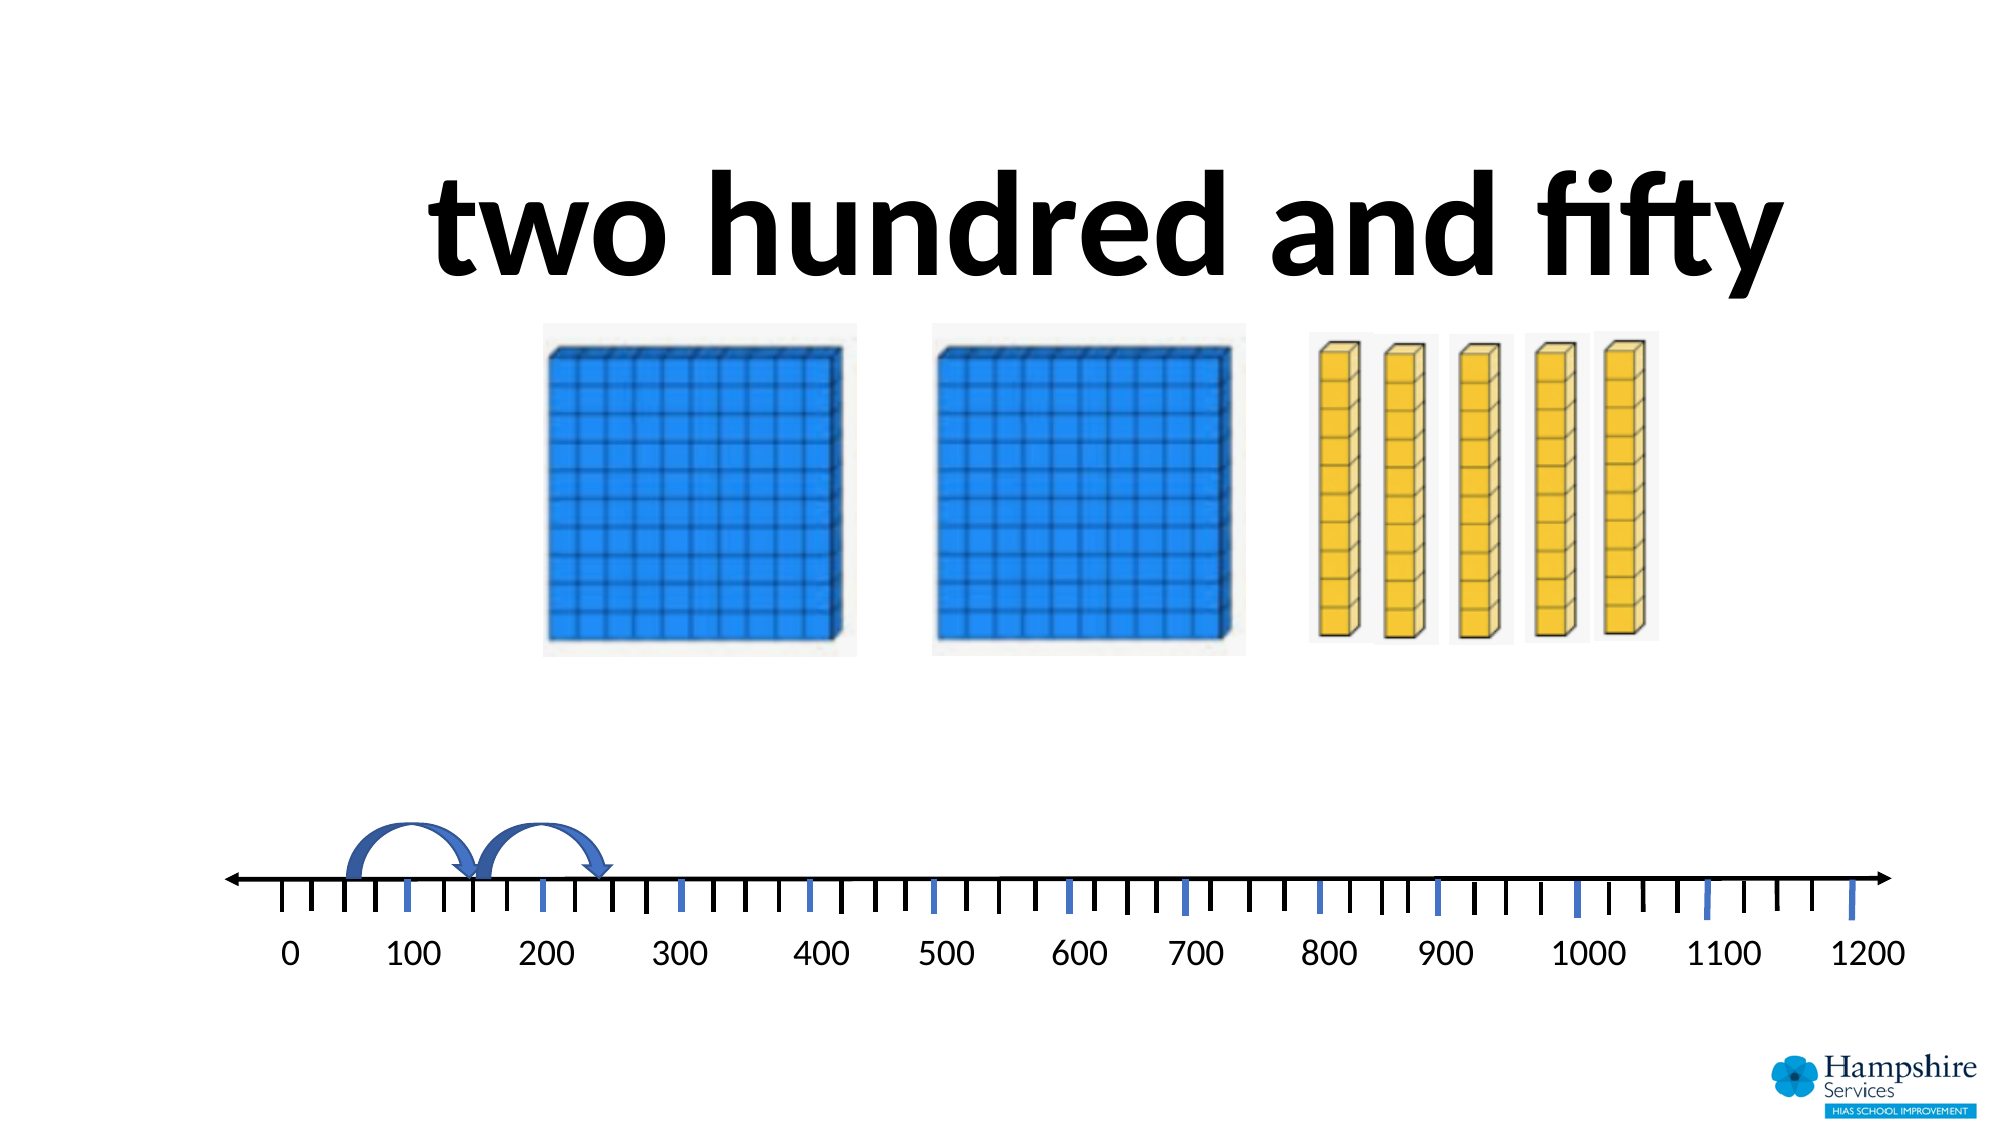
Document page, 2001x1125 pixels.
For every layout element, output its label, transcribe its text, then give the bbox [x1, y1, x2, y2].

picture [1594, 331, 1659, 641]
picture [1309, 332, 1439, 645]
picture [1761, 1037, 1991, 1125]
picture [1449, 334, 1515, 645]
text_box [345, 822, 477, 878]
text_box [475, 822, 614, 878]
picture [543, 323, 857, 657]
picture [932, 323, 1246, 656]
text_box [224, 878, 1937, 981]
text_box two hundred and fifty [412, 117, 1802, 313]
picture [1525, 333, 1590, 643]
